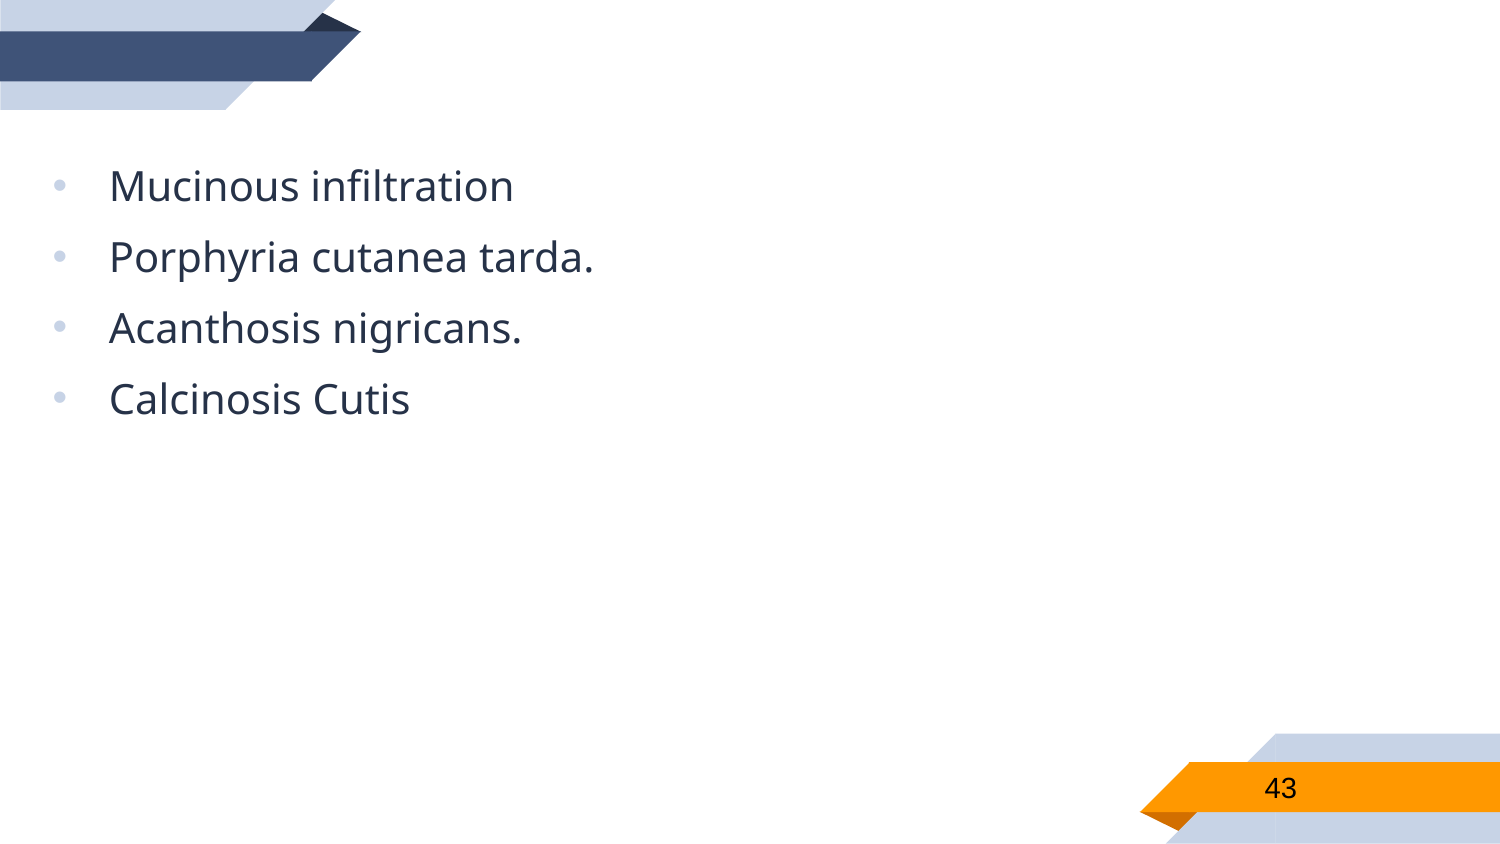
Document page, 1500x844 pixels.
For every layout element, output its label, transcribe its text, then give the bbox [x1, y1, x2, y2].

slide_number 43 [1249, 760, 1494, 813]
text_box Mucinous infiltration Porphyria cutanea tarda. Acanthosis nigricans. Calcinosis Cutis [0, 68, 1500, 585]
